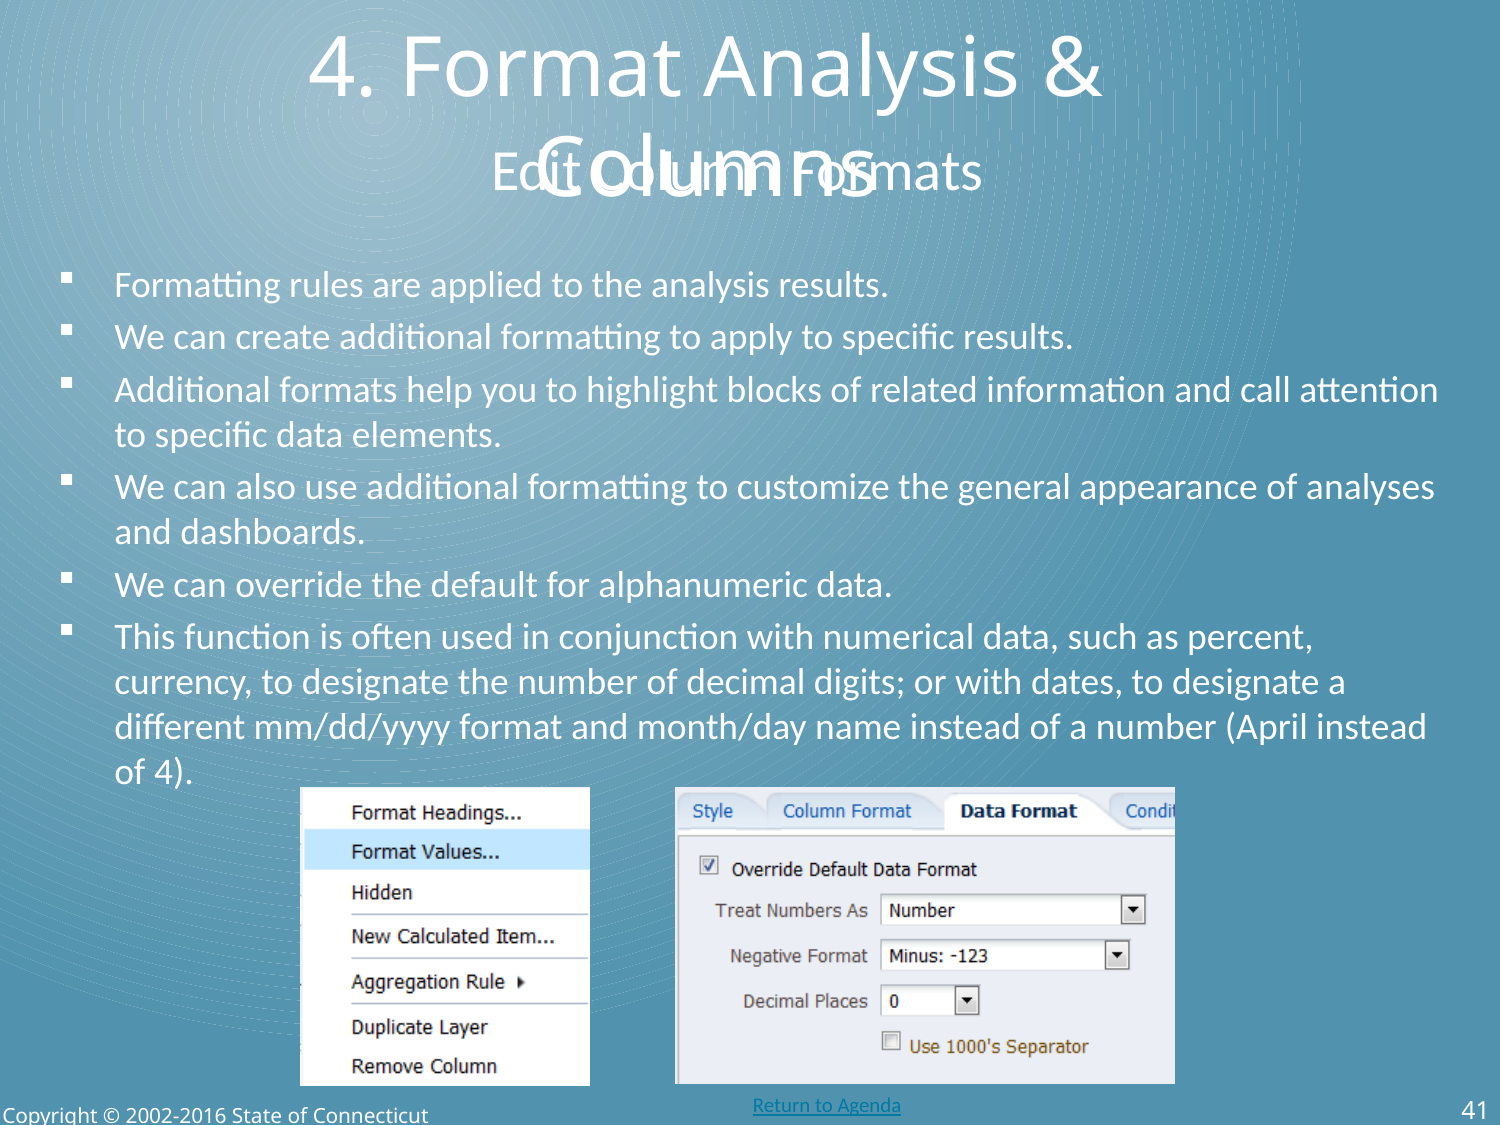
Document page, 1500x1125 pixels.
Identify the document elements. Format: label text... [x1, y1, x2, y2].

picture [299, 787, 590, 1087]
subtitle Formatting rules are applied to the analysis results. We can create additional formatting to apply to specific results. Additional formats help you to highlight blocks of related information and call attention to specific data elements. We can also use additional formatting to customize the general appearance of analyses and dashboards. We can override the default for alphanumeric data. This function is often used in conjunction with numerical data, such as percent, currency, to designate the number of decimal digits; or with dates, to designate a different mm/dd/yyyy format and month/day name instead of a number (April instead of 4). [43, 199, 1470, 1038]
picture [674, 787, 1176, 1084]
slide_number 41 [1405, 1087, 1500, 1125]
title 4. Format Analysis & Columns [131, 5, 1282, 119]
text_box Edit Column Formats [249, 125, 1150, 210]
footer Copyright © 2002-2016 State of Connecticut [0, 1095, 475, 1125]
